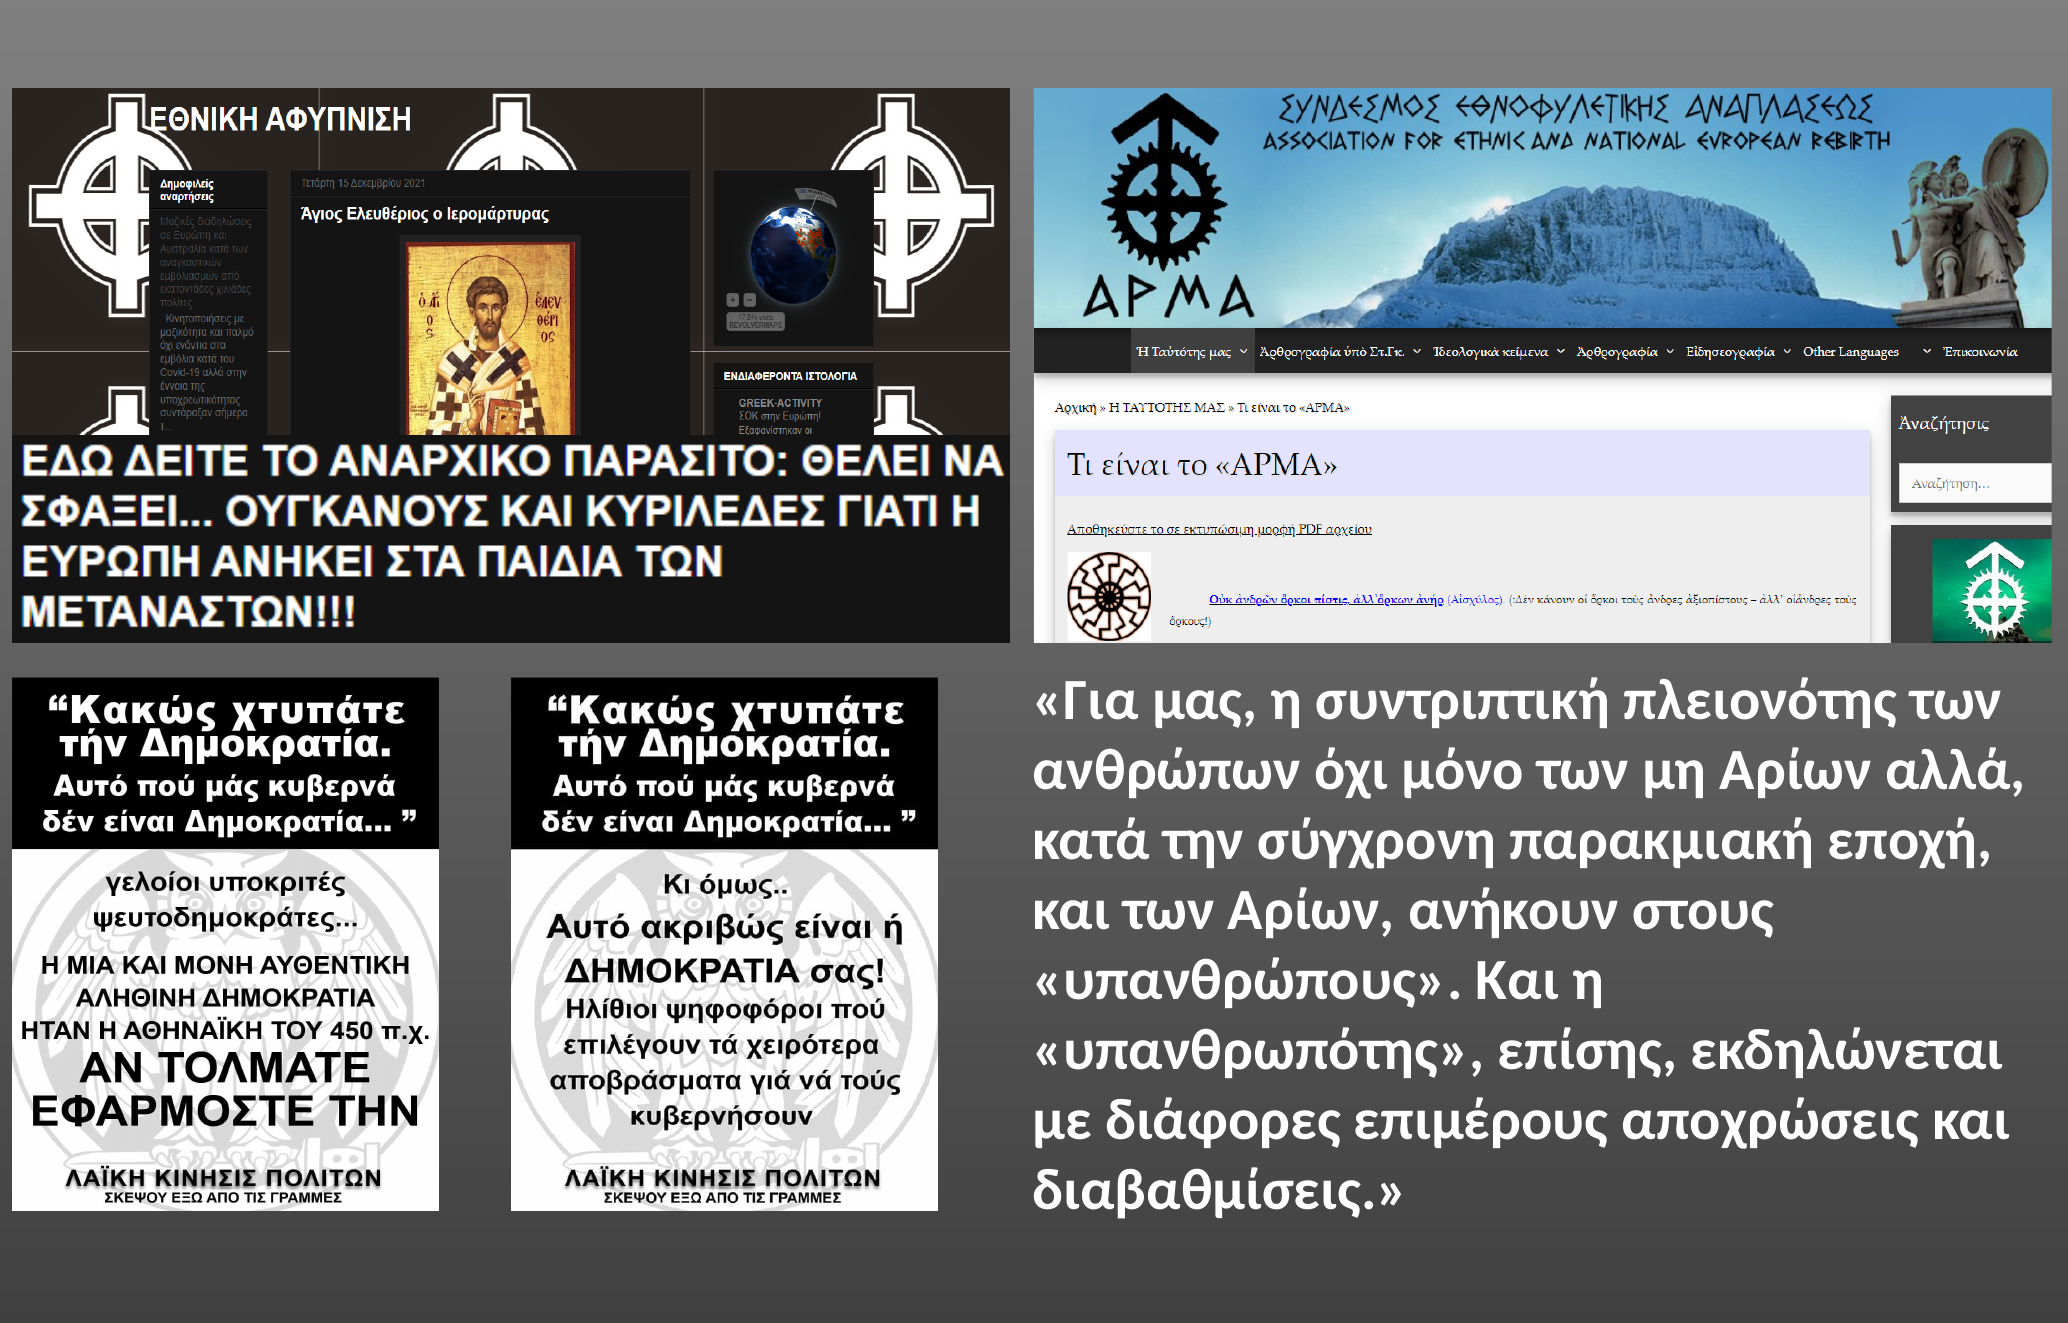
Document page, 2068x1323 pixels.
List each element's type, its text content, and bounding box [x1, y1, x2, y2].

picture [511, 677, 938, 1211]
picture [12, 88, 1010, 643]
picture [1033, 88, 2052, 643]
picture [12, 677, 439, 1211]
text_box «Για μας, η συντριπτική πλειονότης των ανθρώπων όχι μόνο των μη Αρίων αλλά, κατά την σύγχρονη παρακμιακή εποχή, και των Αρίων, ανήκουν στους «υπανθρώπους». Και η «υπανθρωπότης», επίσης, εκδηλώνεται με διάφορες επιμέρους αποχρώσεις και διαβαθμίσεις.» [1017, 653, 2052, 1229]
